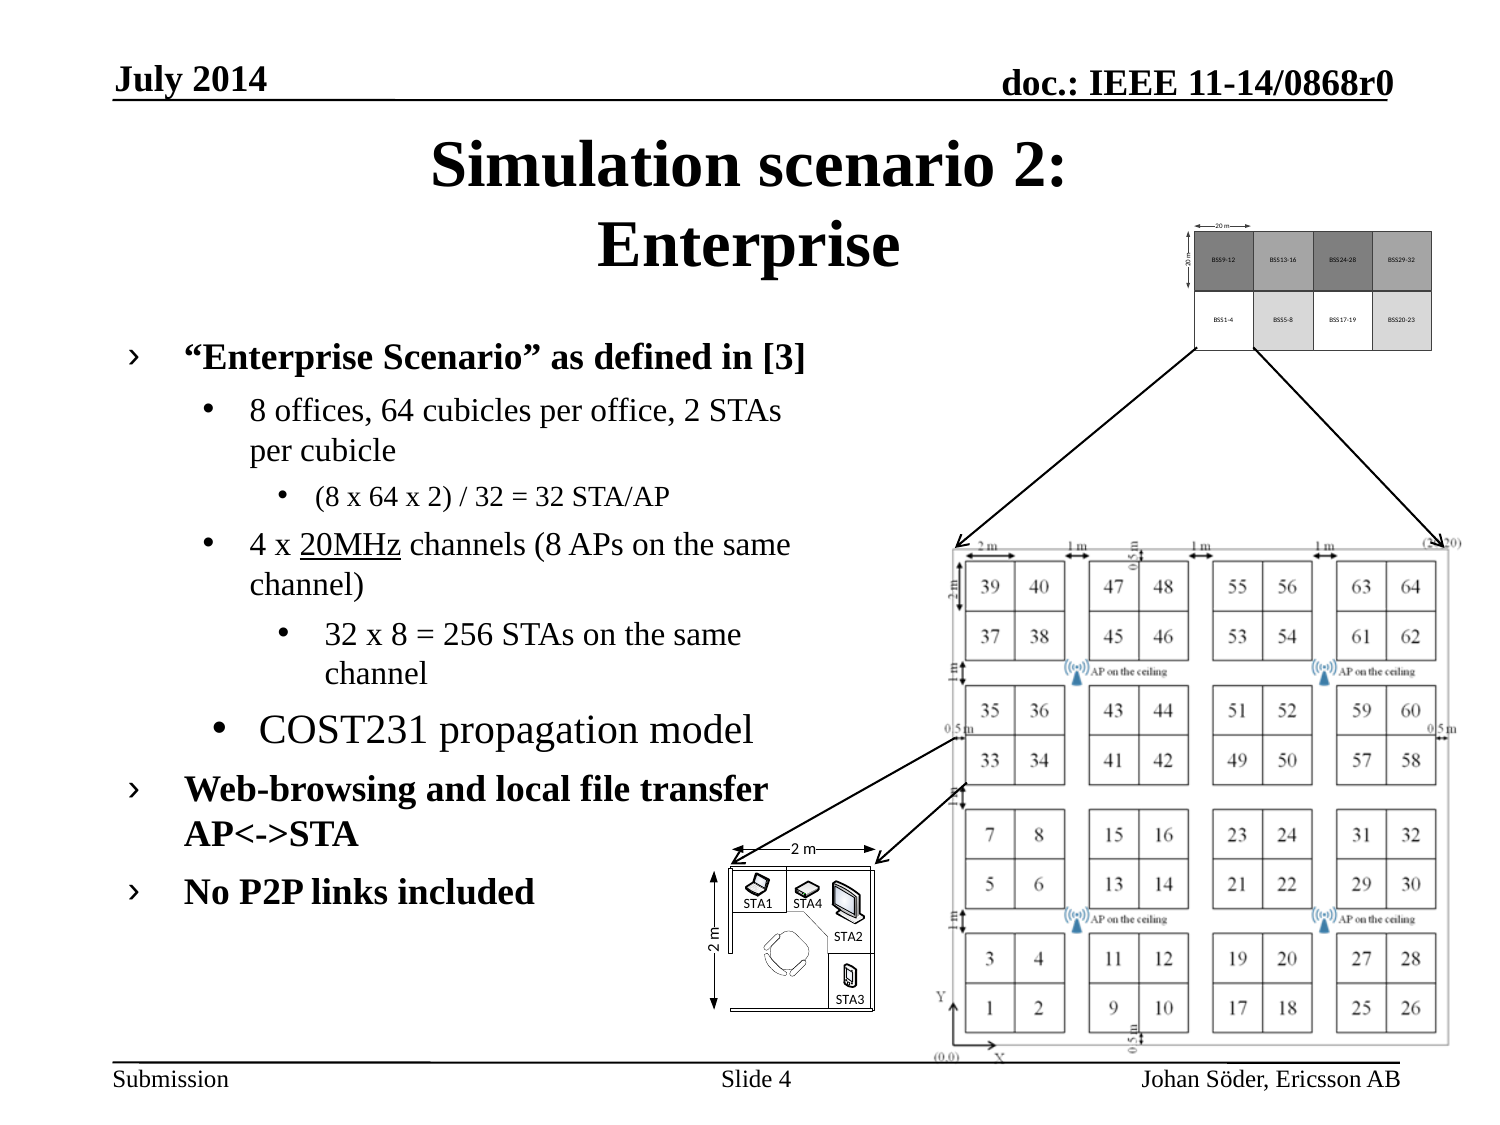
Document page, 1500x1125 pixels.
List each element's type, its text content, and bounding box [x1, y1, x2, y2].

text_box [1253, 347, 1445, 549]
text_box “Enterprise Scenario” as defined in [3] 8 offices, 64 cubicles per office, 2 STAs per cubicle (8 x 64 x 2) / 32 = 32 STA/AP 4 x 20MHz channels (8 APs on the same channel) 32 x 8 = 256 STAs on the same channel COST231 propagation model Web-browsing and local file transfer AP<->STA No P2P links included [112, 324, 843, 1000]
slide_number Slide 4 [712, 1061, 800, 1123]
footer Johan Söder, Ericsson AB [878, 1061, 1402, 1093]
picture [921, 530, 1474, 1072]
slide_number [114, 54, 423, 100]
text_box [1180, 217, 1445, 364]
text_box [874, 782, 968, 865]
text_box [730, 737, 956, 865]
title Simulation scenario 2: Enterprise [112, 112, 1388, 288]
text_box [699, 834, 905, 1044]
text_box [954, 347, 1198, 549]
